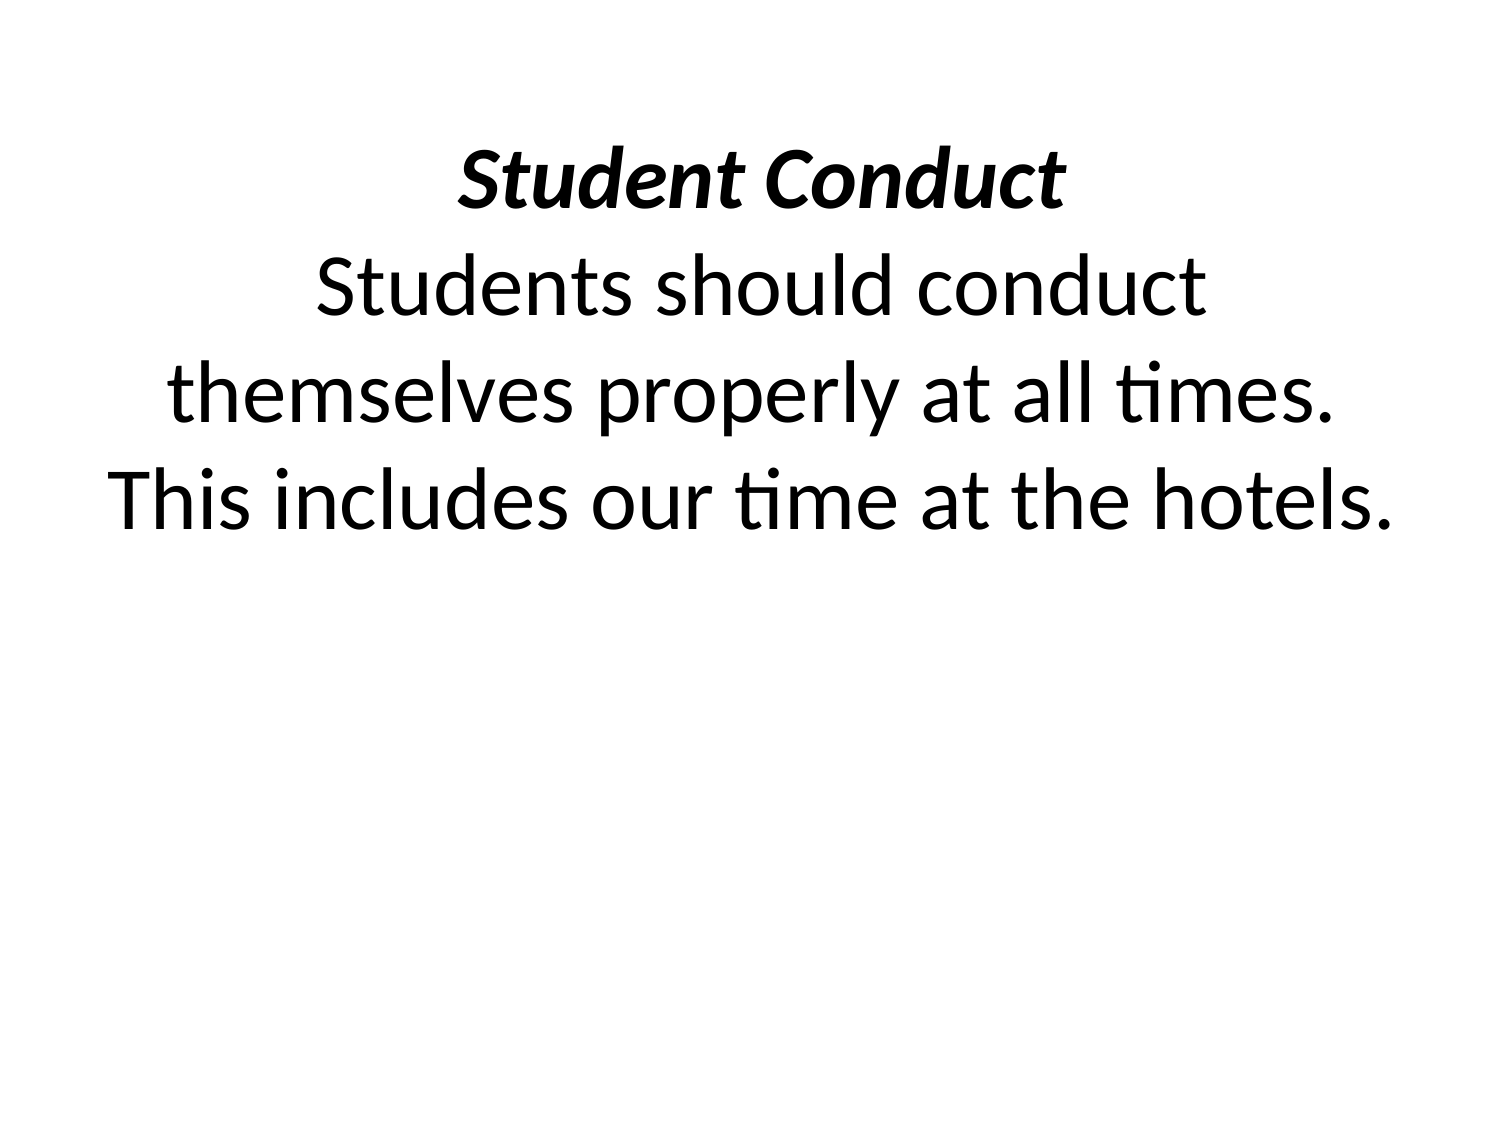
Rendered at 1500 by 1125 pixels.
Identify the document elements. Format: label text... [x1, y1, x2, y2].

title Student Conduct Students should conduct themselves properly at all times. This includes our time at the hotels. [87, 112, 1438, 875]
